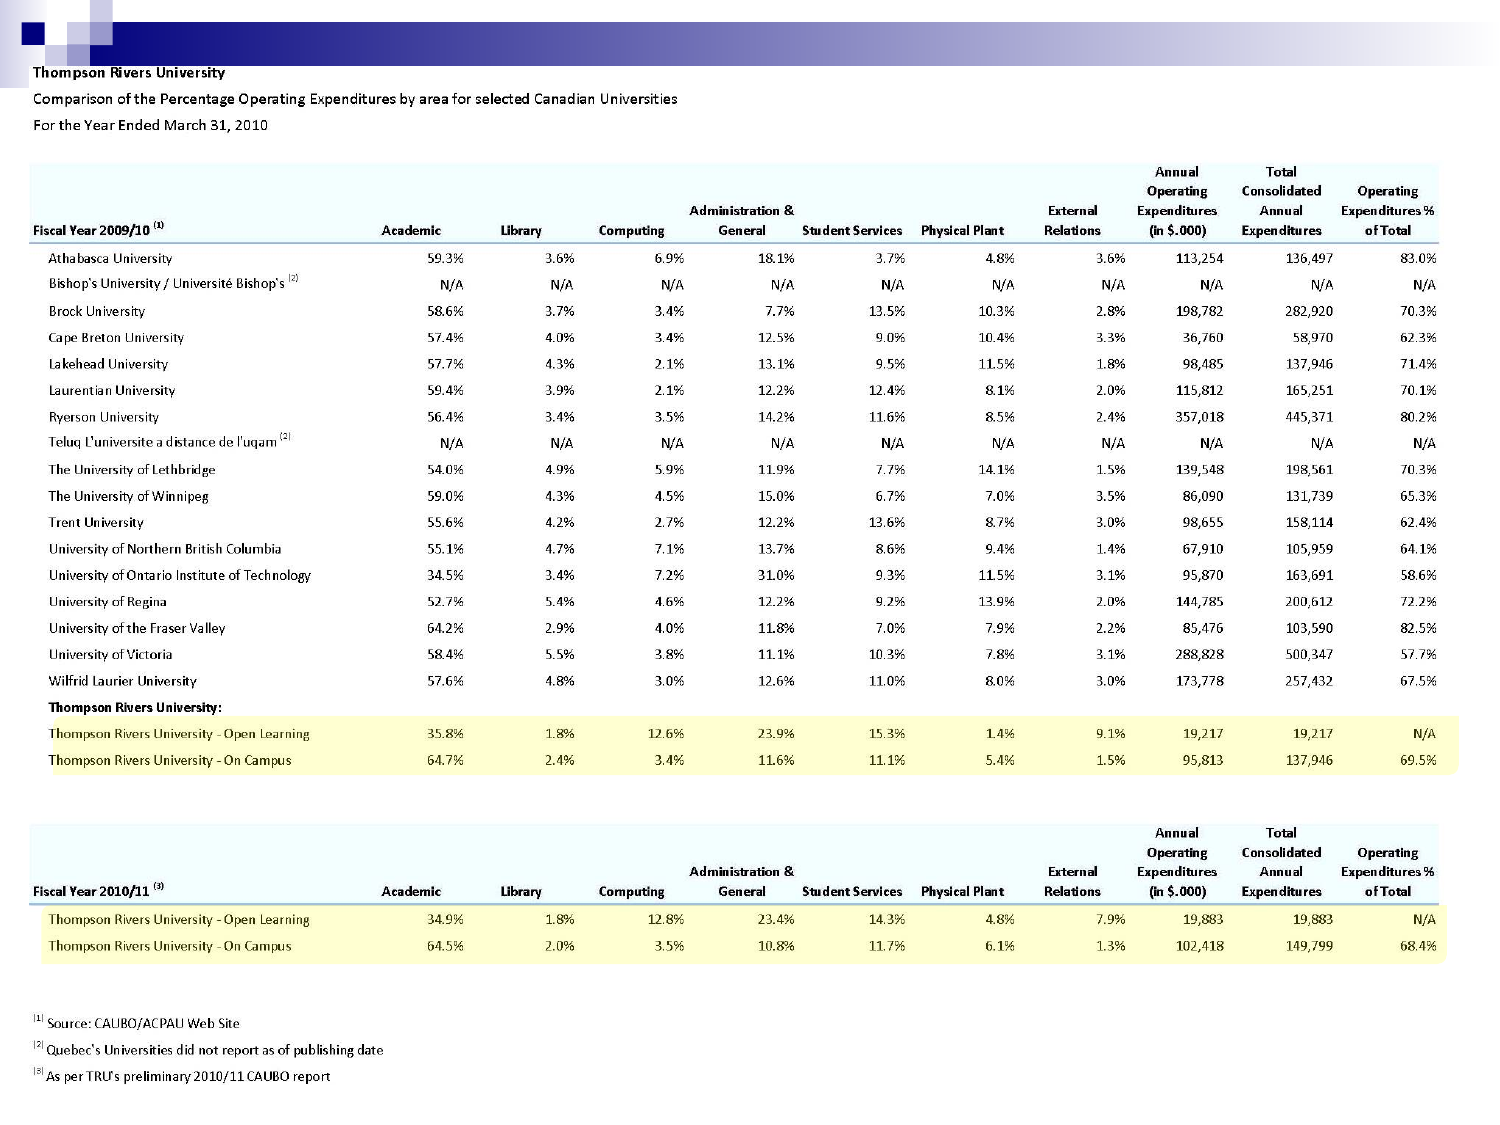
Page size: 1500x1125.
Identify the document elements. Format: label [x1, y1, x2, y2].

picture [29, 66, 1500, 1085]
